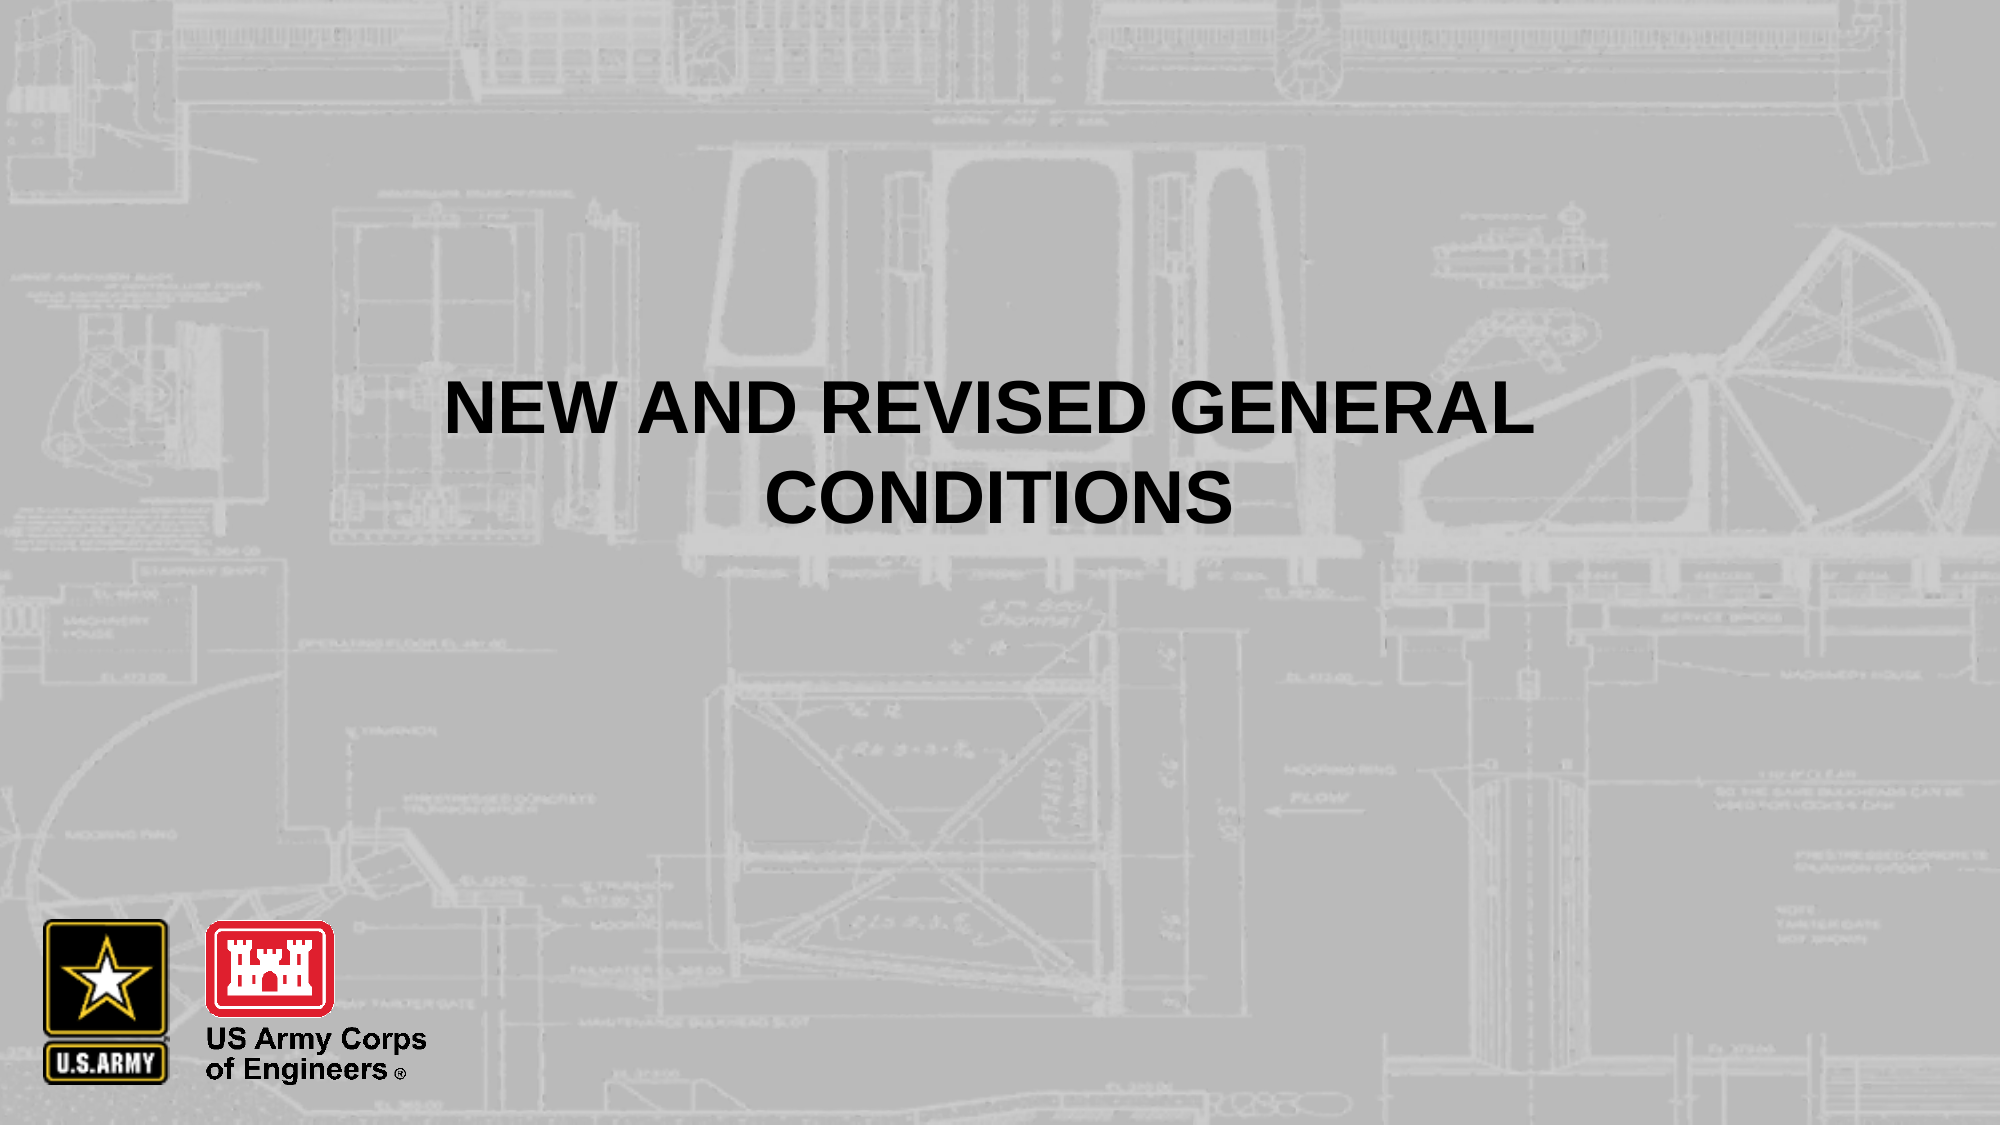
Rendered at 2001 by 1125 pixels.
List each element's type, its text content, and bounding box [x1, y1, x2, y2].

picture [0, 0, 2000, 1125]
title New and Revised General Conditions [90, 14, 1910, 884]
